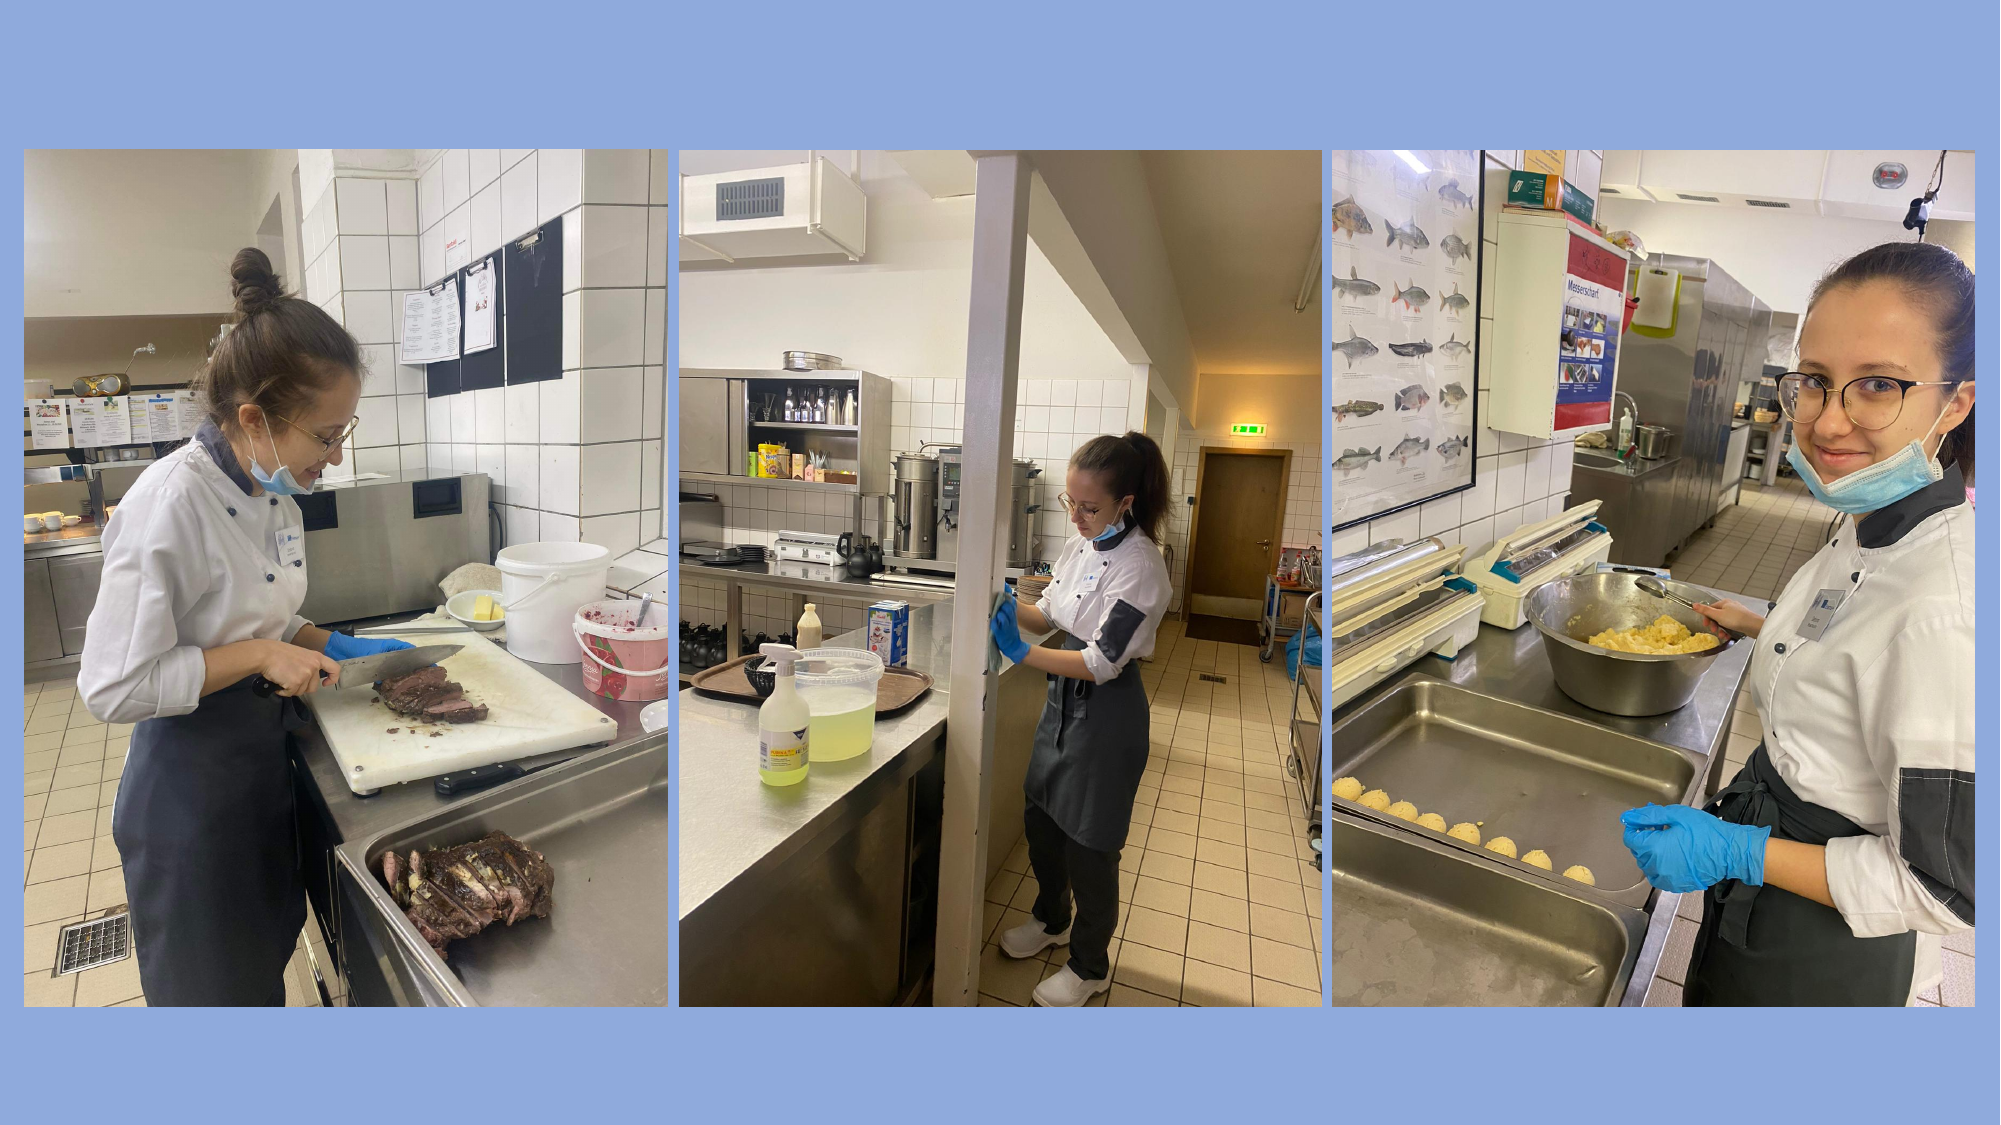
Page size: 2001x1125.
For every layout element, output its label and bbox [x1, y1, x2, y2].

picture [24, 149, 668, 1007]
picture [1332, 150, 1975, 1007]
picture [678, 150, 1322, 1007]
